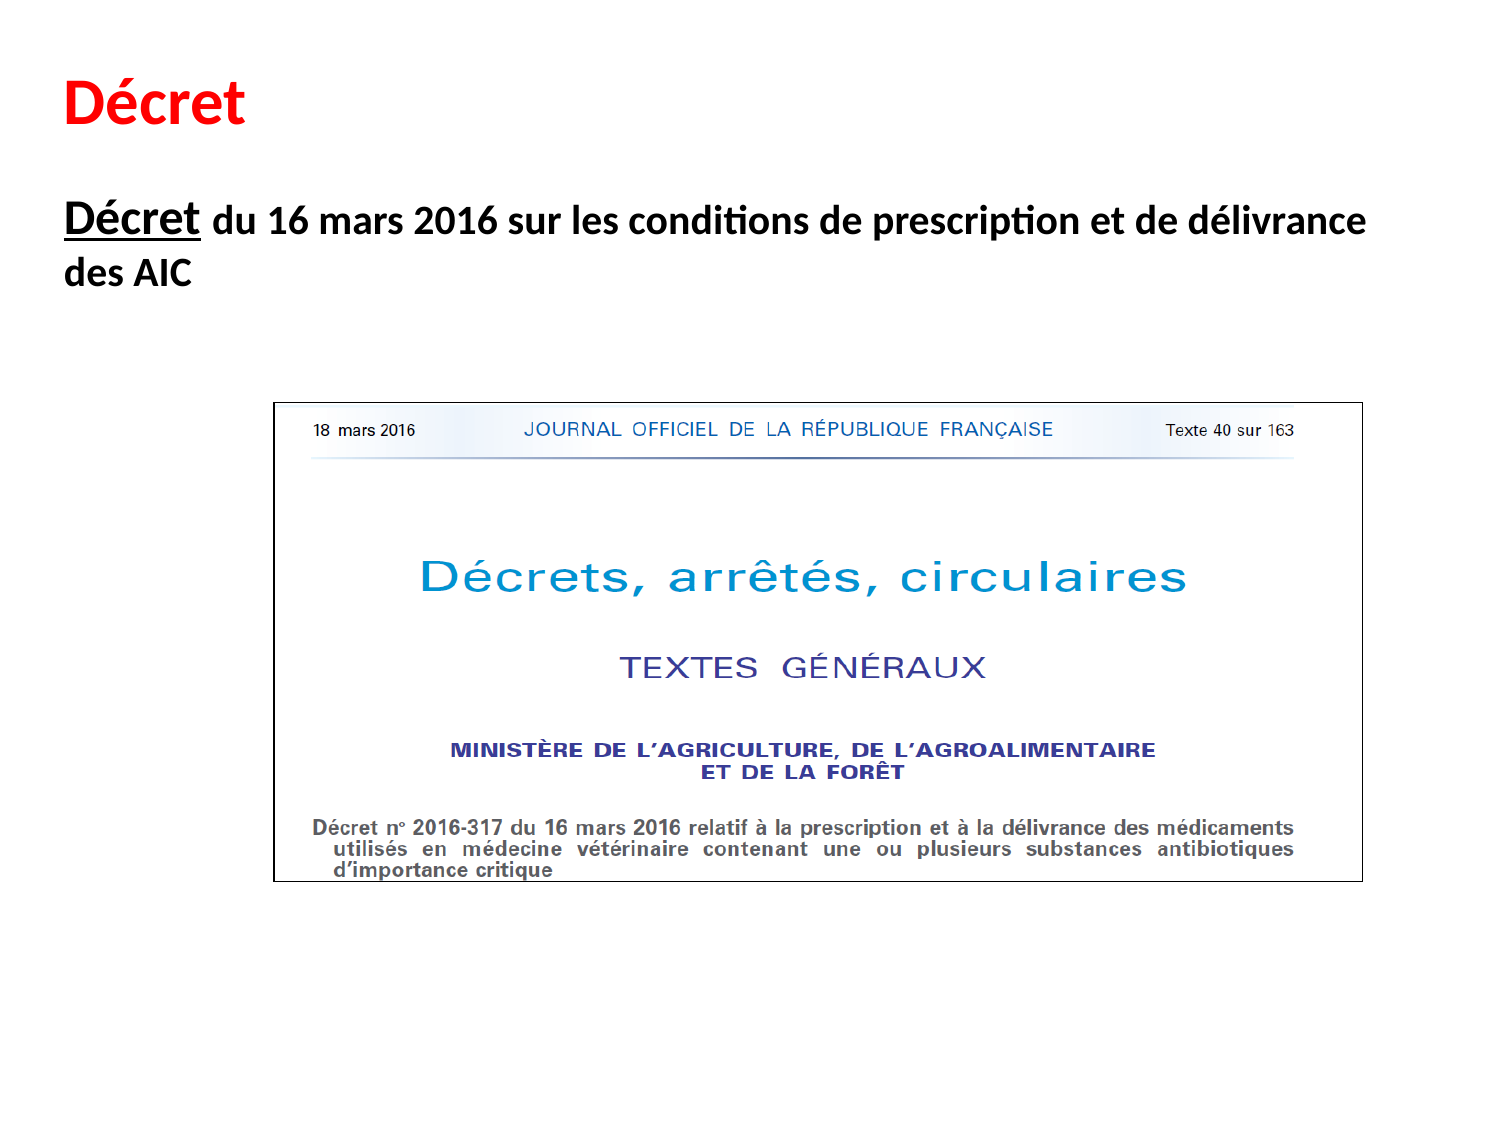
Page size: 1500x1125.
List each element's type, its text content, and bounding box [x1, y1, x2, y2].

title Décret [48, 46, 1315, 149]
picture [274, 403, 1362, 881]
text_box Décret du 16 mars 2016 sur les conditions de prescription et de délivrance des AIC [48, 177, 1406, 303]
